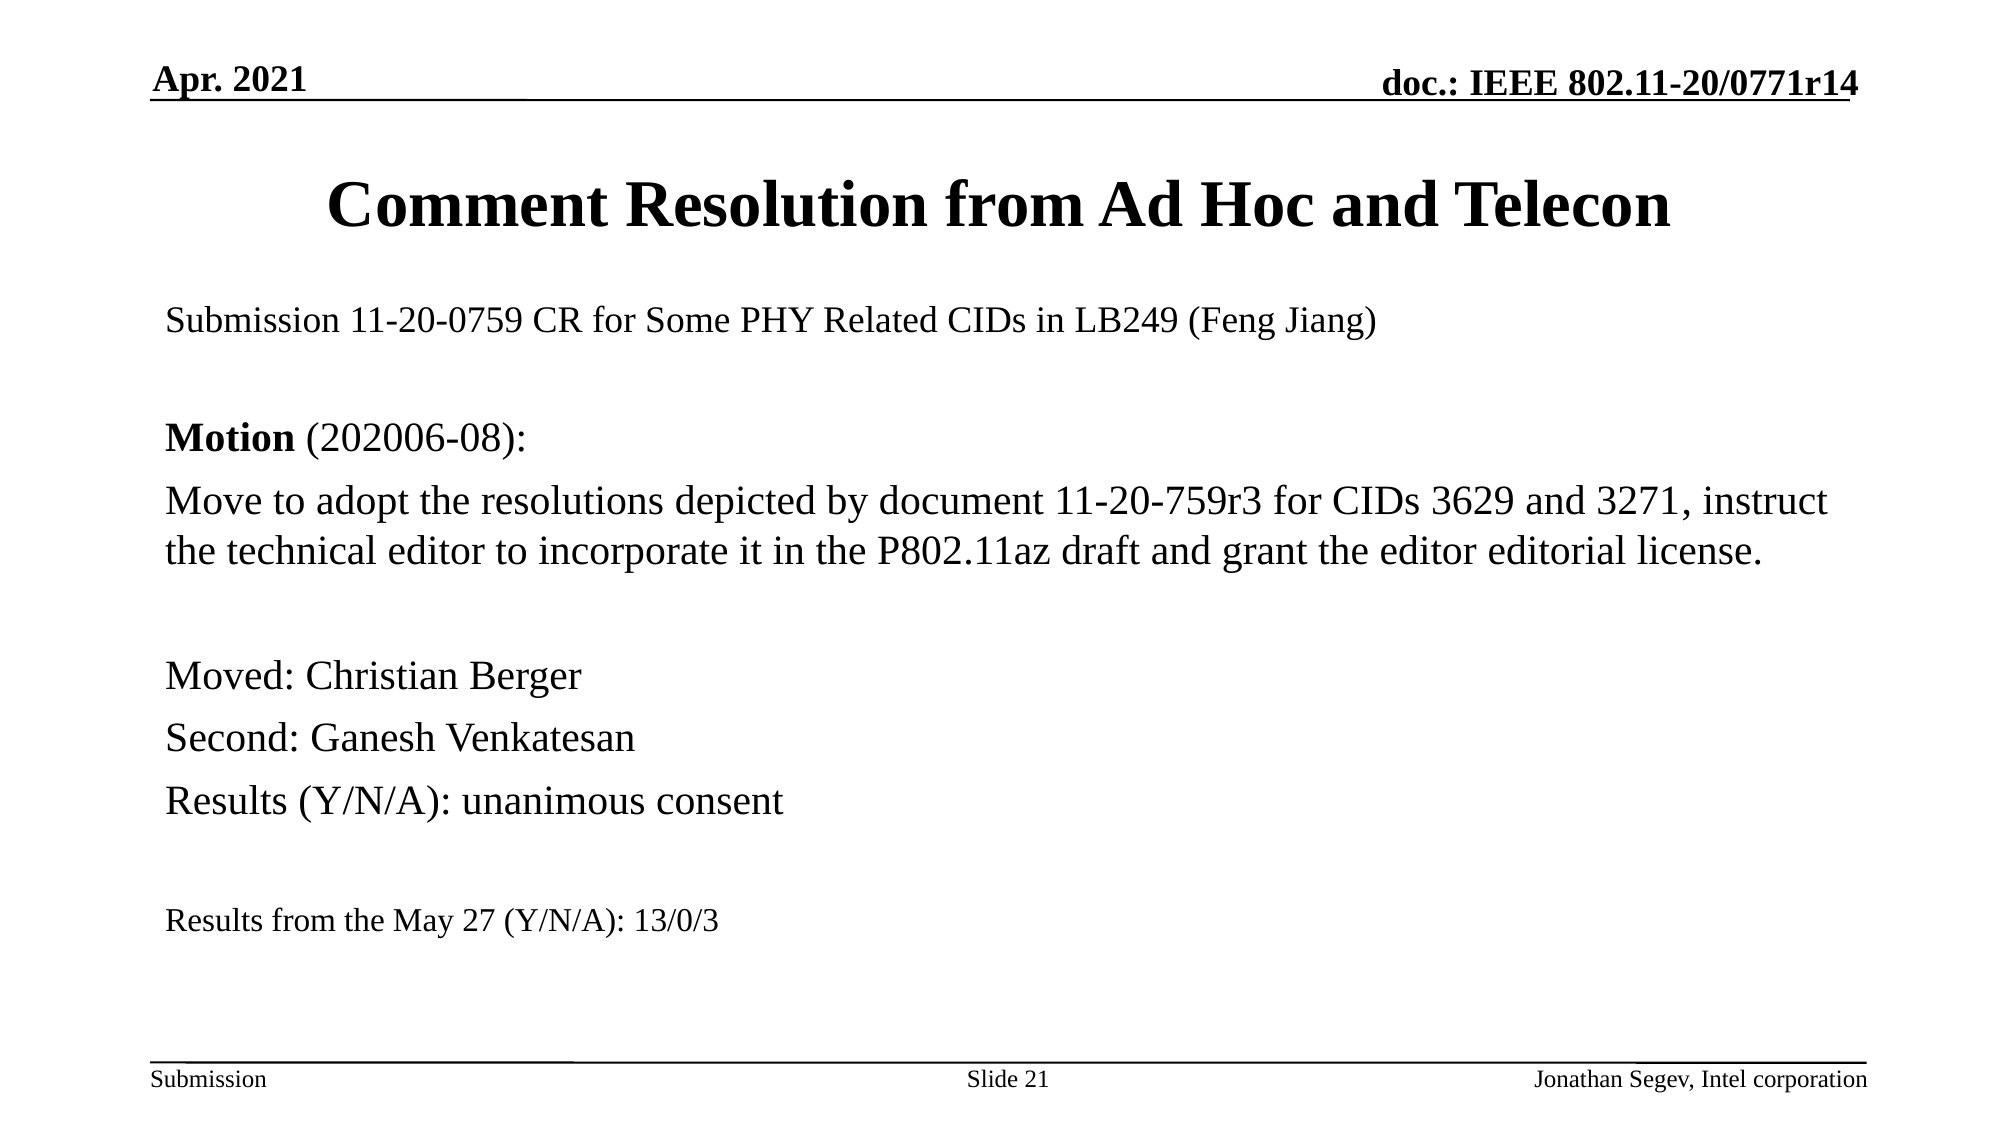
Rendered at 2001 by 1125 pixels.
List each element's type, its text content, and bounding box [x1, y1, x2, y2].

list Submission 11-20-0759 CR for Some PHY Related CIDs in LB249 (Feng Jiang) Motion (202006-08): Move to adopt the resolutions depicted by document 11-20-759r3 for CIDs 3629 and 3271, instruct the technical editor to incorporate it in the P802.11az draft and grant the editor editorial license. Moved: Christian Berger Second: Ganesh Venkatesan Results (Y/N/A): unanimous consent Results from the May 27 (Y/N/A): 13/0/3 [149, 286, 1850, 1000]
title Comment Resolution from Ad Hoc and Telecon [149, 112, 1850, 286]
slide_number Slide 21 [950, 1061, 1067, 1123]
footer Jonathan Segev, Intel corporation [1171, 1061, 1869, 1093]
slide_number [152, 54, 563, 100]
